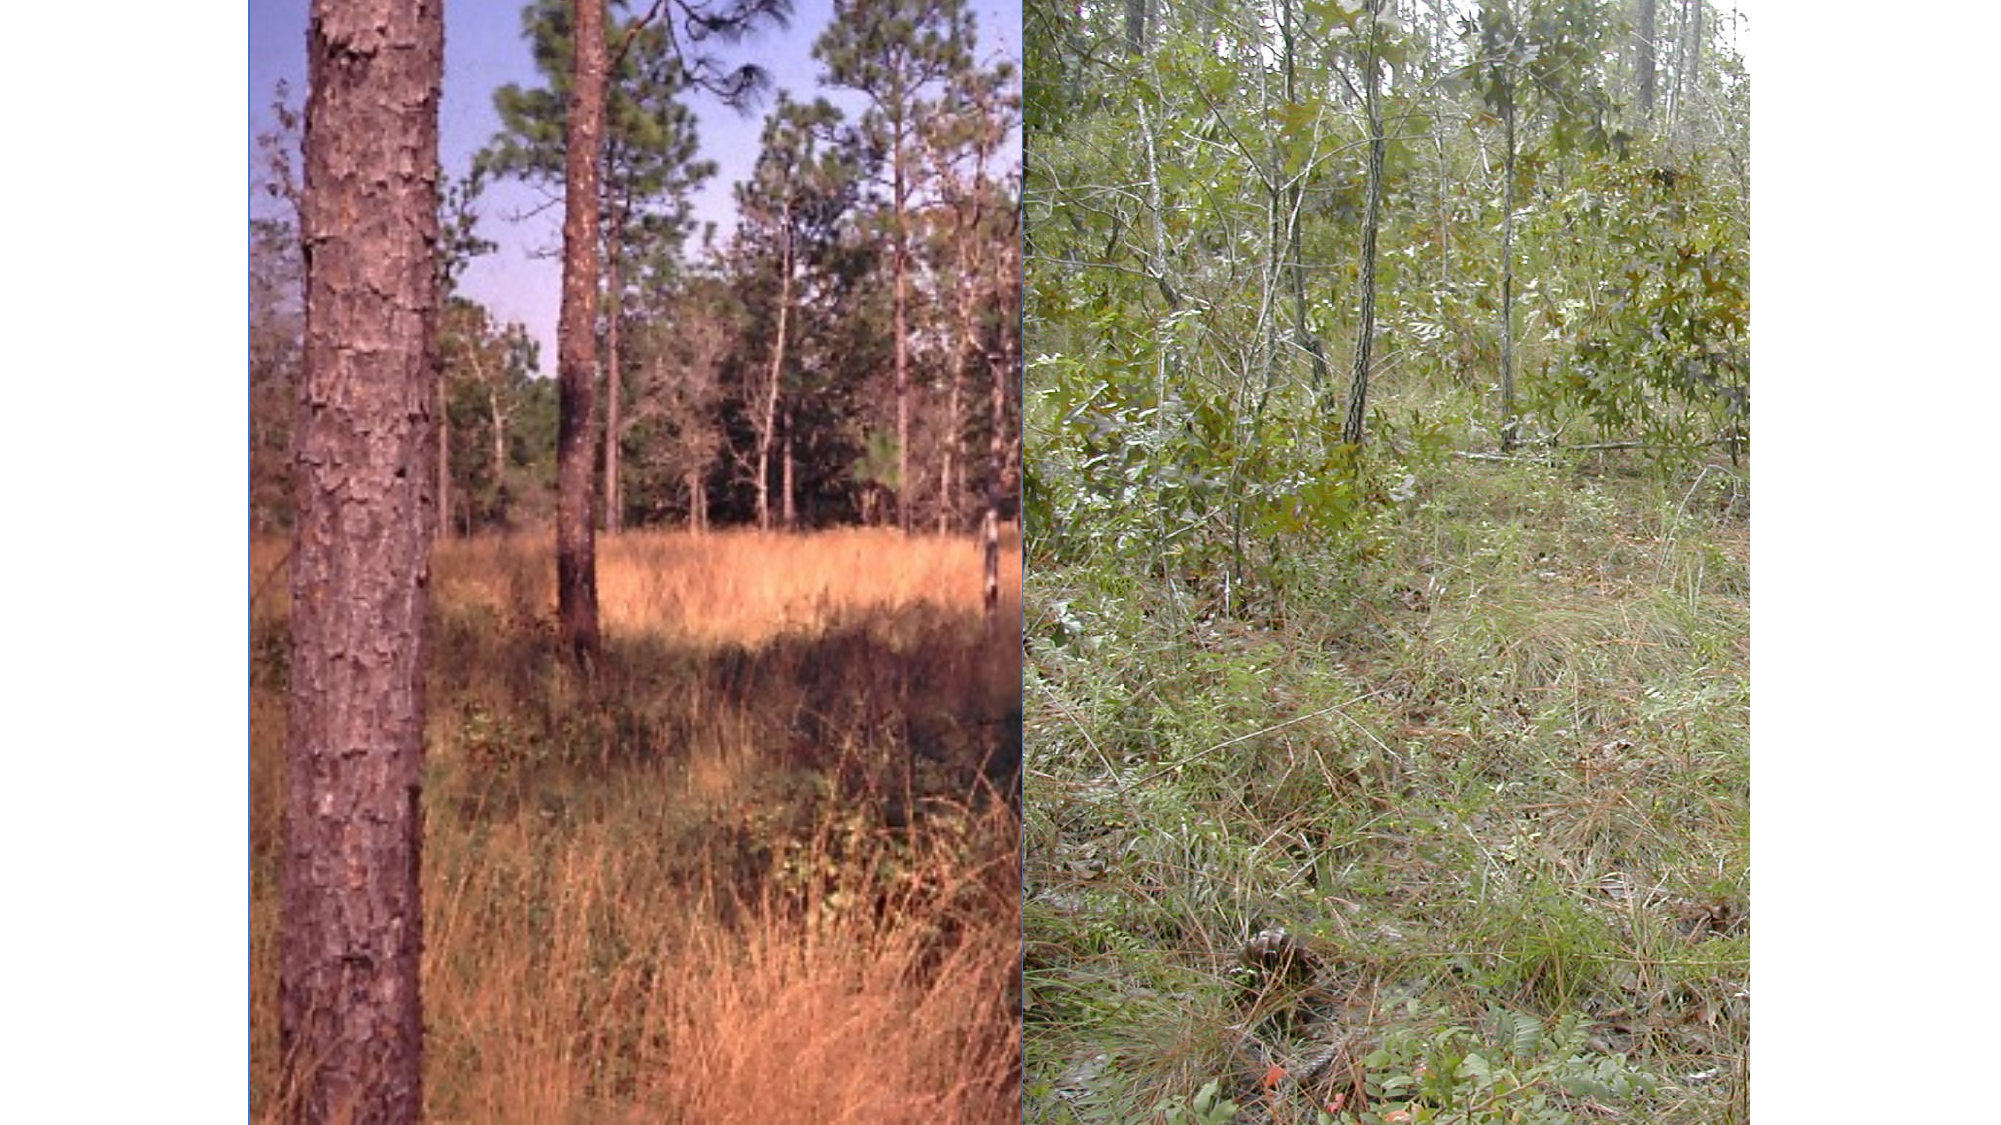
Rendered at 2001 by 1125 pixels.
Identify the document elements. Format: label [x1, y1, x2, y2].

list [1022, 0, 1750, 1125]
picture [249, 0, 1022, 1125]
